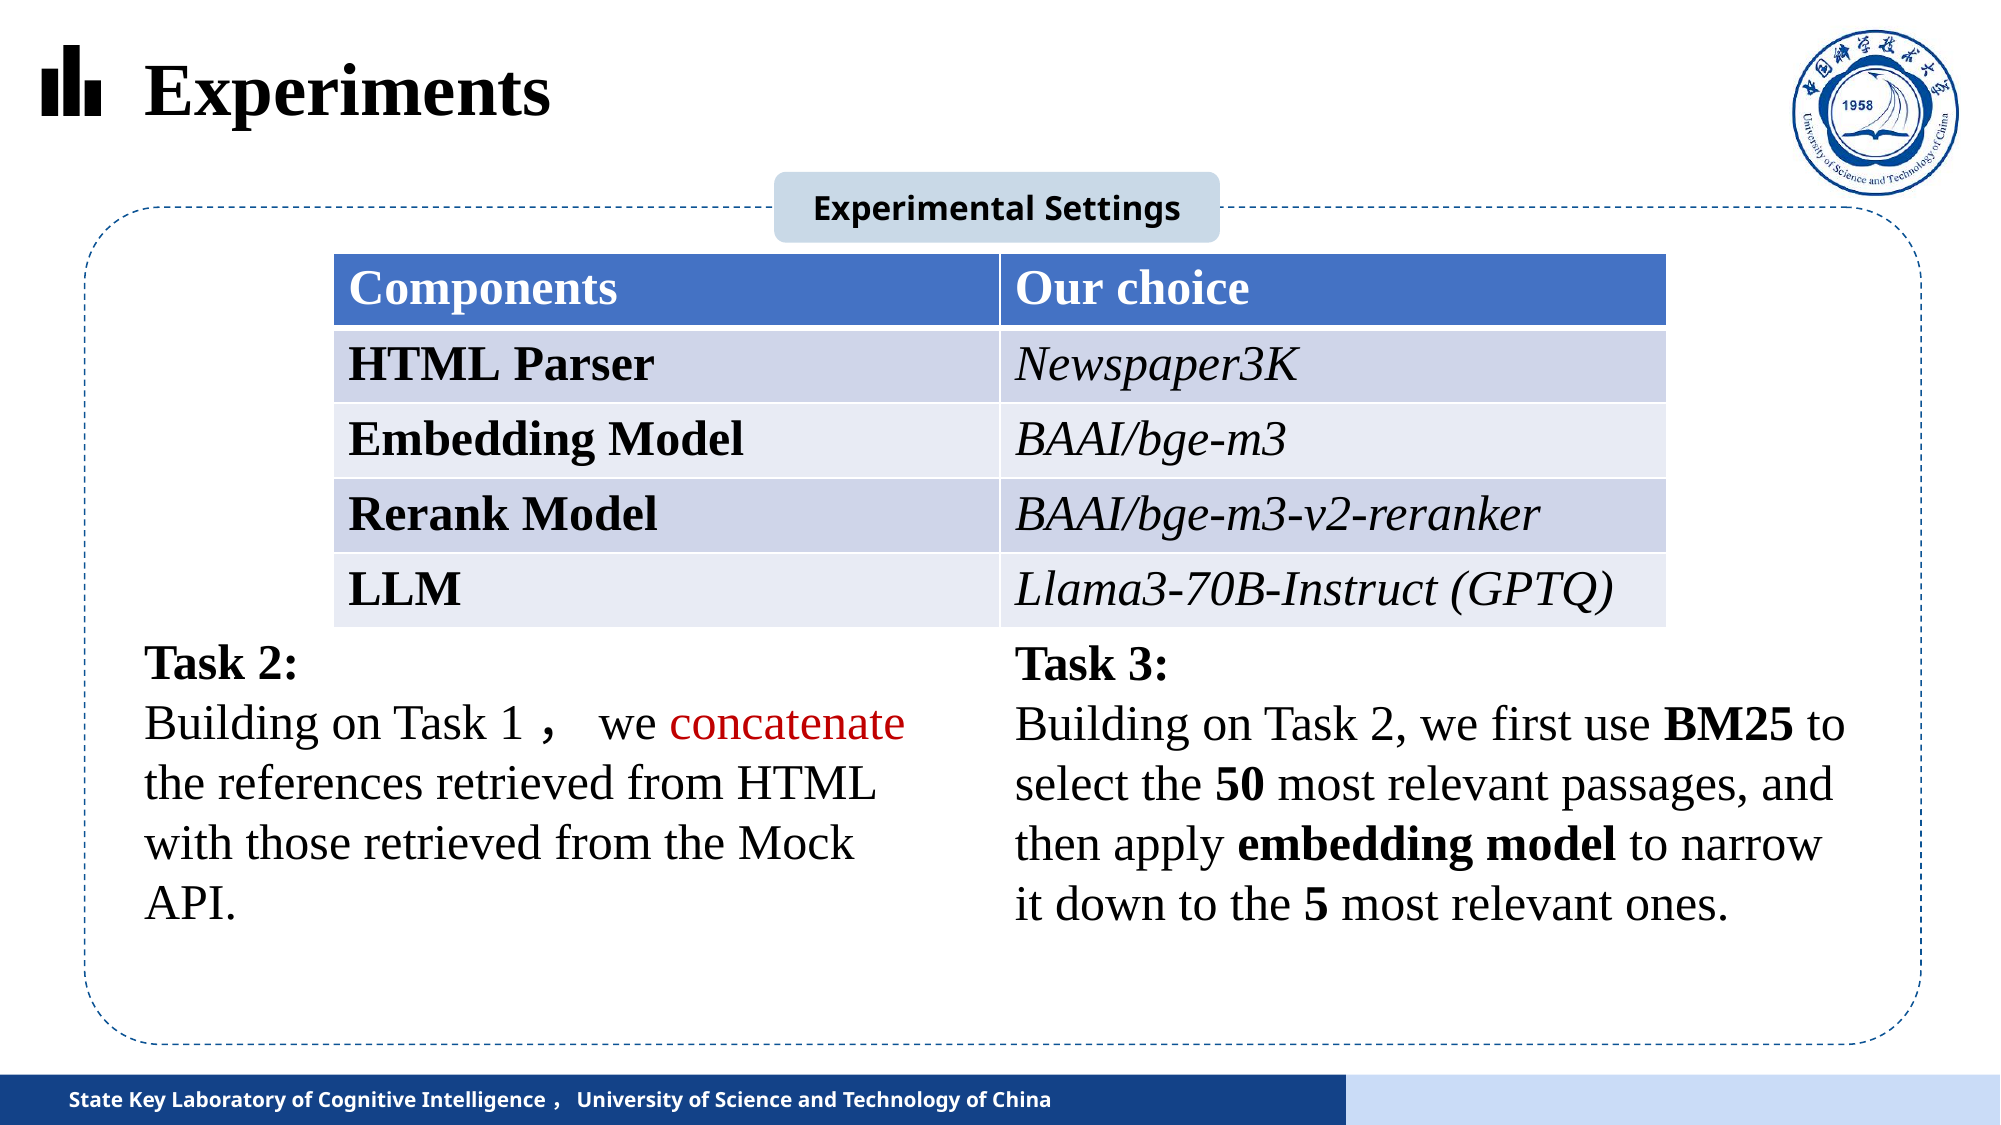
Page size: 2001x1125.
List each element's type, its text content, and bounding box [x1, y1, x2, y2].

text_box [41, 45, 101, 116]
table_cell Newspaper3K [1001, 331, 1666, 402]
text_box Task 3: Building on Task 2, we first use BM25 to select the 50 most relevant passages, and then apply embedding model to narrow it down to the 5 most relevant ones. [999, 622, 1871, 938]
table_header Our choice [1001, 254, 1666, 325]
text_box [84, 207, 1922, 1045]
table_cell Rerank Model [334, 479, 999, 552]
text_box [0, 1074, 2000, 1125]
picture [1789, 25, 1961, 199]
text_box Experiments [129, 33, 1838, 139]
table_cell LLM [334, 554, 999, 627]
table_cell Llama3-70B-Instruct (GPTQ) [1001, 554, 1666, 622]
text_box Experimental Settings [773, 170, 1221, 244]
table_cell BAAI/bge-m3-v2-reranker [1001, 479, 1666, 552]
text_box Task 2: Building on Task 1，we concatenate the references retrieved from HTML with those retrieved from the Mock API. [129, 622, 964, 937]
table_cell HTML Parser [334, 331, 999, 402]
table_header Components [334, 254, 999, 325]
table_cell BAAI/bge-m3 [1001, 404, 1666, 477]
table_cell Embedding Model [334, 404, 999, 477]
